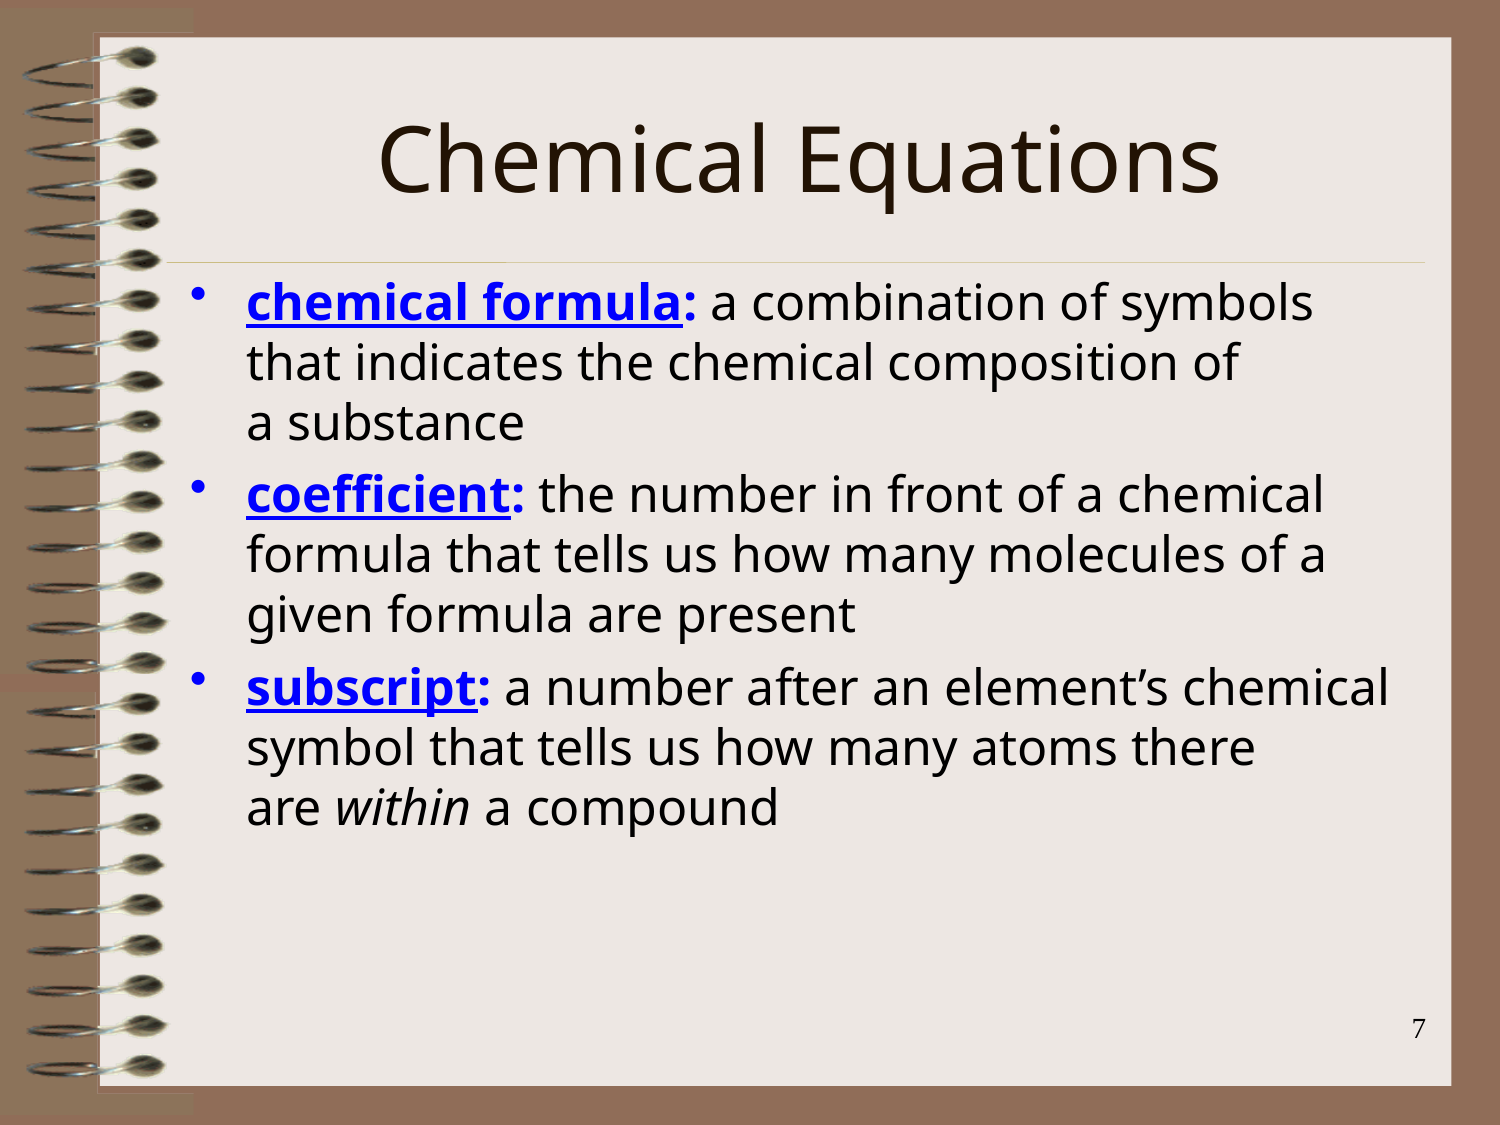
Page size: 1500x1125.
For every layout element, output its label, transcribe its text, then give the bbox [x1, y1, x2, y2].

slide_number 7 [1128, 1001, 1442, 1077]
picture [0, 692, 194, 1115]
title Chemical Equations [174, 62, 1425, 250]
list chemical formula: a combination of symbols that indicates the chemical composition of a substance coefficient: the number in front of a chemical formula that tells us how many molecules of a given formula are present subscript: a number after an element’s chemical symbol that tells us how many atoms there are within a compound [174, 262, 1425, 1013]
picture [0, 8, 194, 674]
